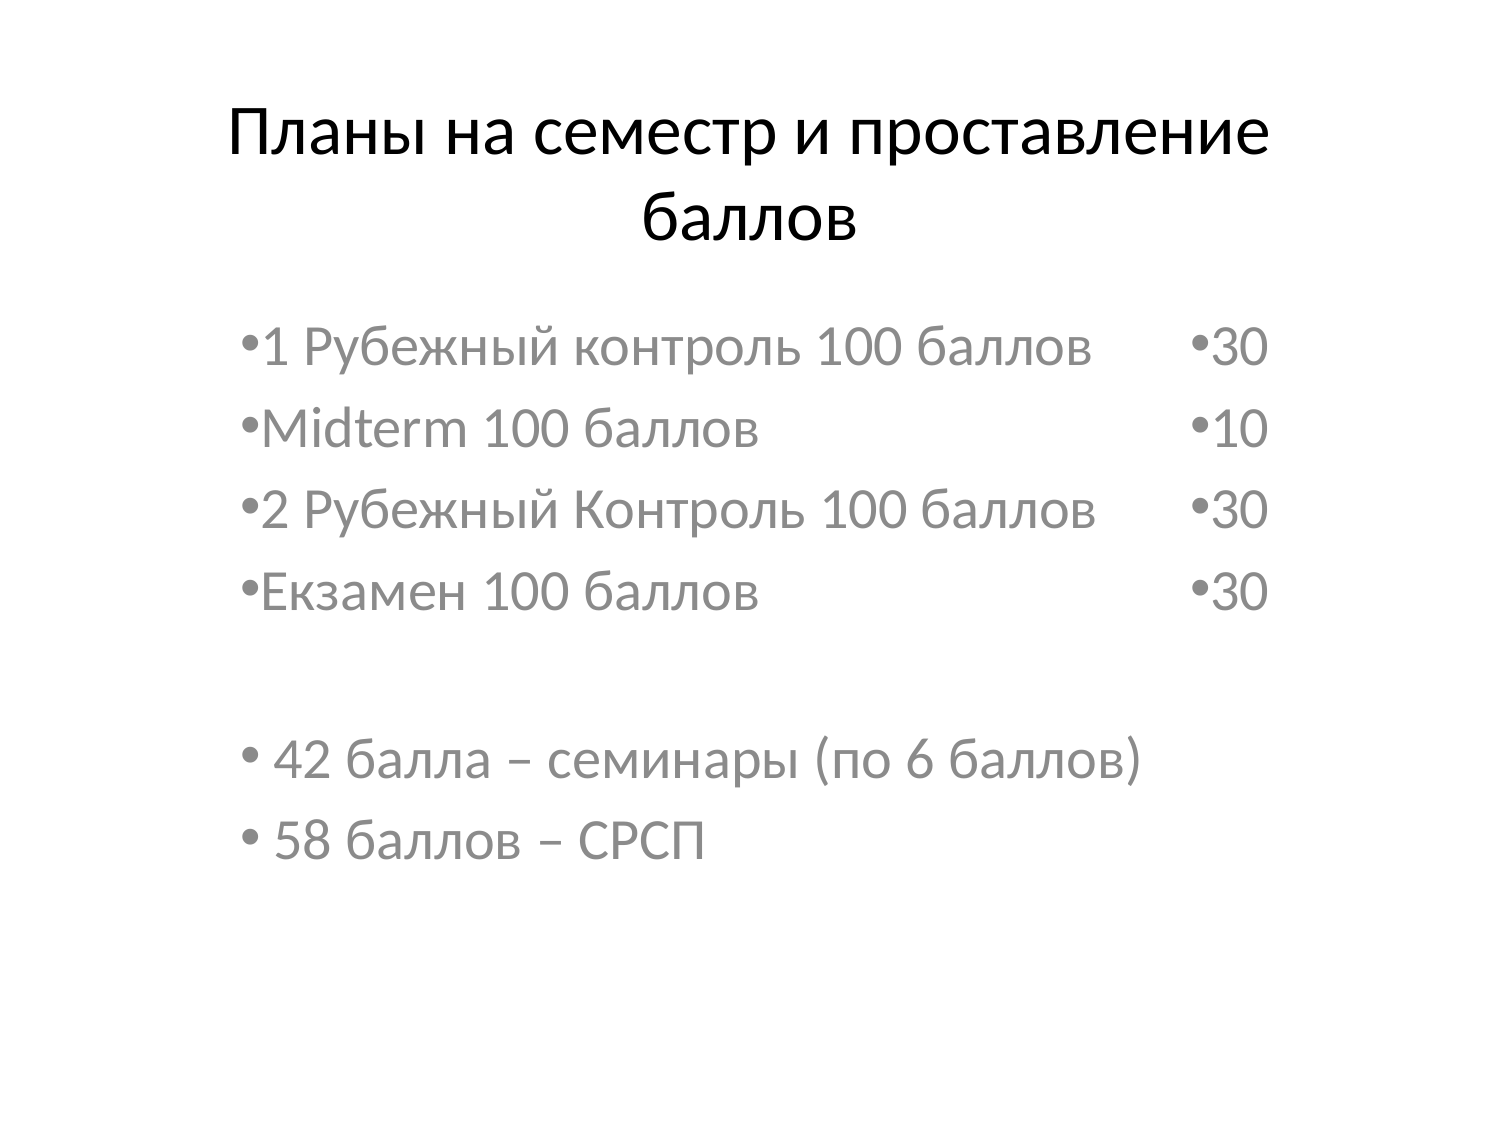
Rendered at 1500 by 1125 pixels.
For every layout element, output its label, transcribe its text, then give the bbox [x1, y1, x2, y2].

text_box 42 балла – семинары (по 6 баллов) 58 баллов – СРСП [224, 712, 1363, 913]
title Планы на семестр и проставление баллов [112, 75, 1388, 263]
text_box 30 10 30 30 [1175, 299, 1375, 938]
subtitle 1 Рубежный контроль 100 баллов Midterm 100 баллов 2 Рубежный Контроль 100 баллов Екзамен 100 баллов [225, 299, 1125, 688]
